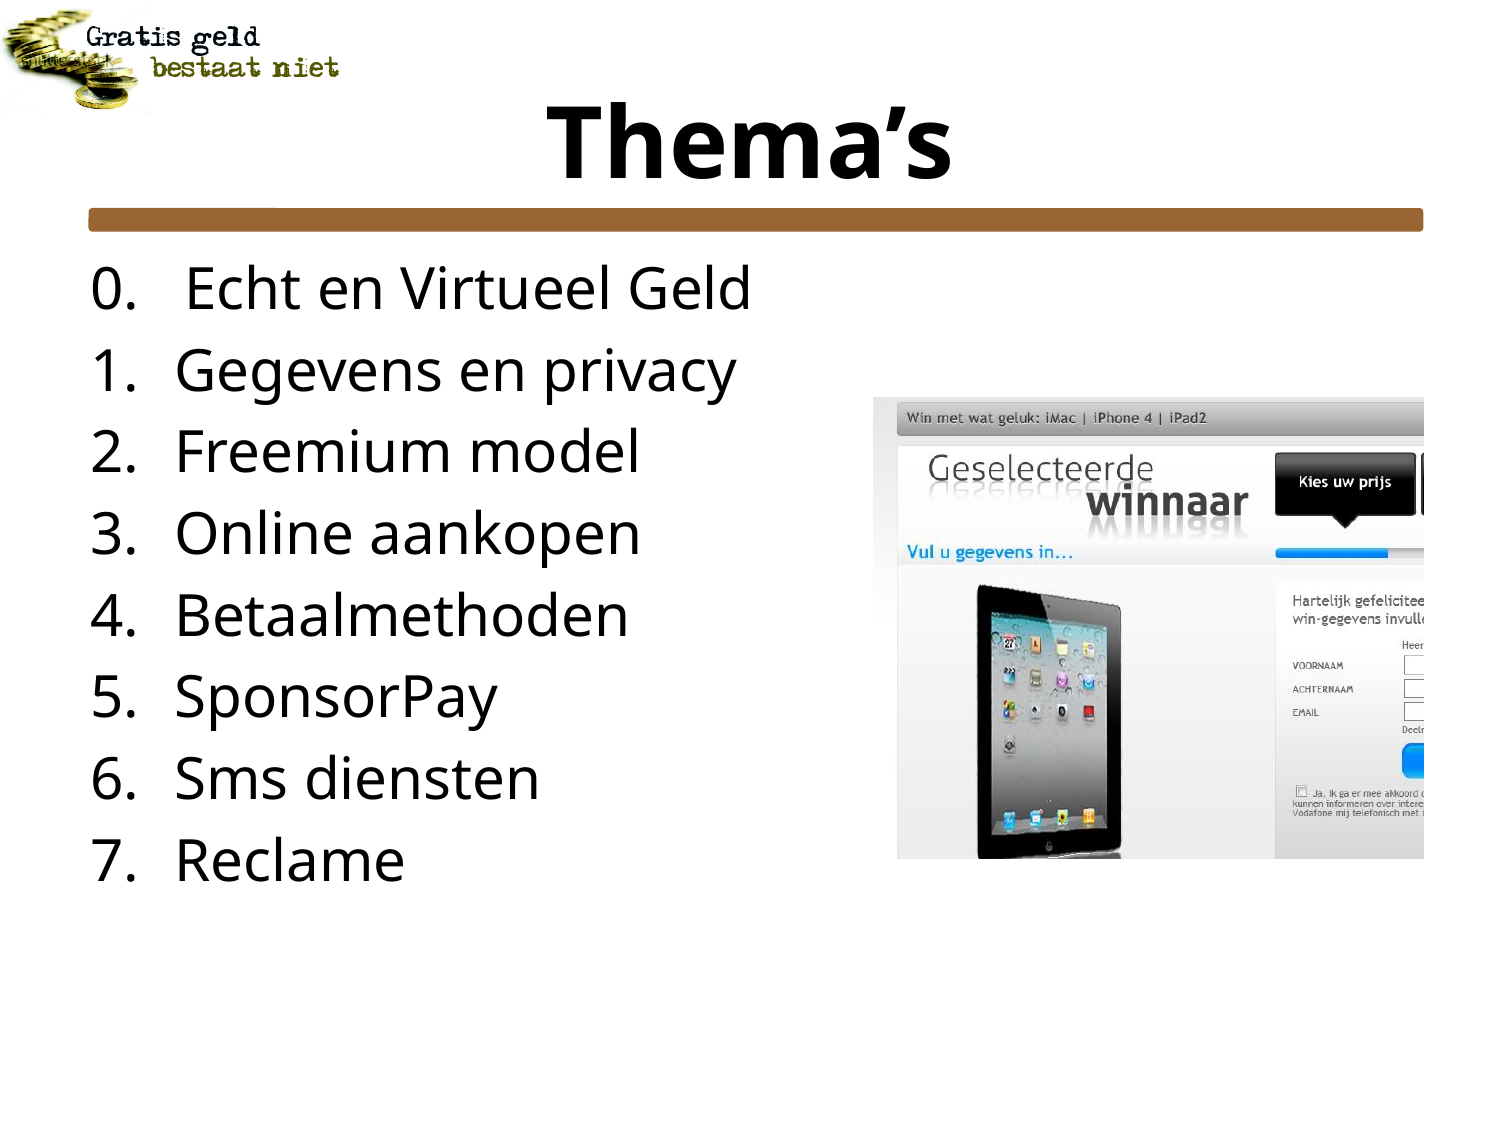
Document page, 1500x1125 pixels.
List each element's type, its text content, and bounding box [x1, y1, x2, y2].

title Thema’s [75, 45, 1425, 233]
list 0. Echt en Virtueel Geld Gegevens en privacy Freemium model Online aankopen Betaalmethoden SponsorPay Sms diensten Reclame [75, 243, 1425, 986]
text_box [86, 205, 1426, 234]
picture [0, 3, 393, 150]
picture [873, 396, 1424, 859]
